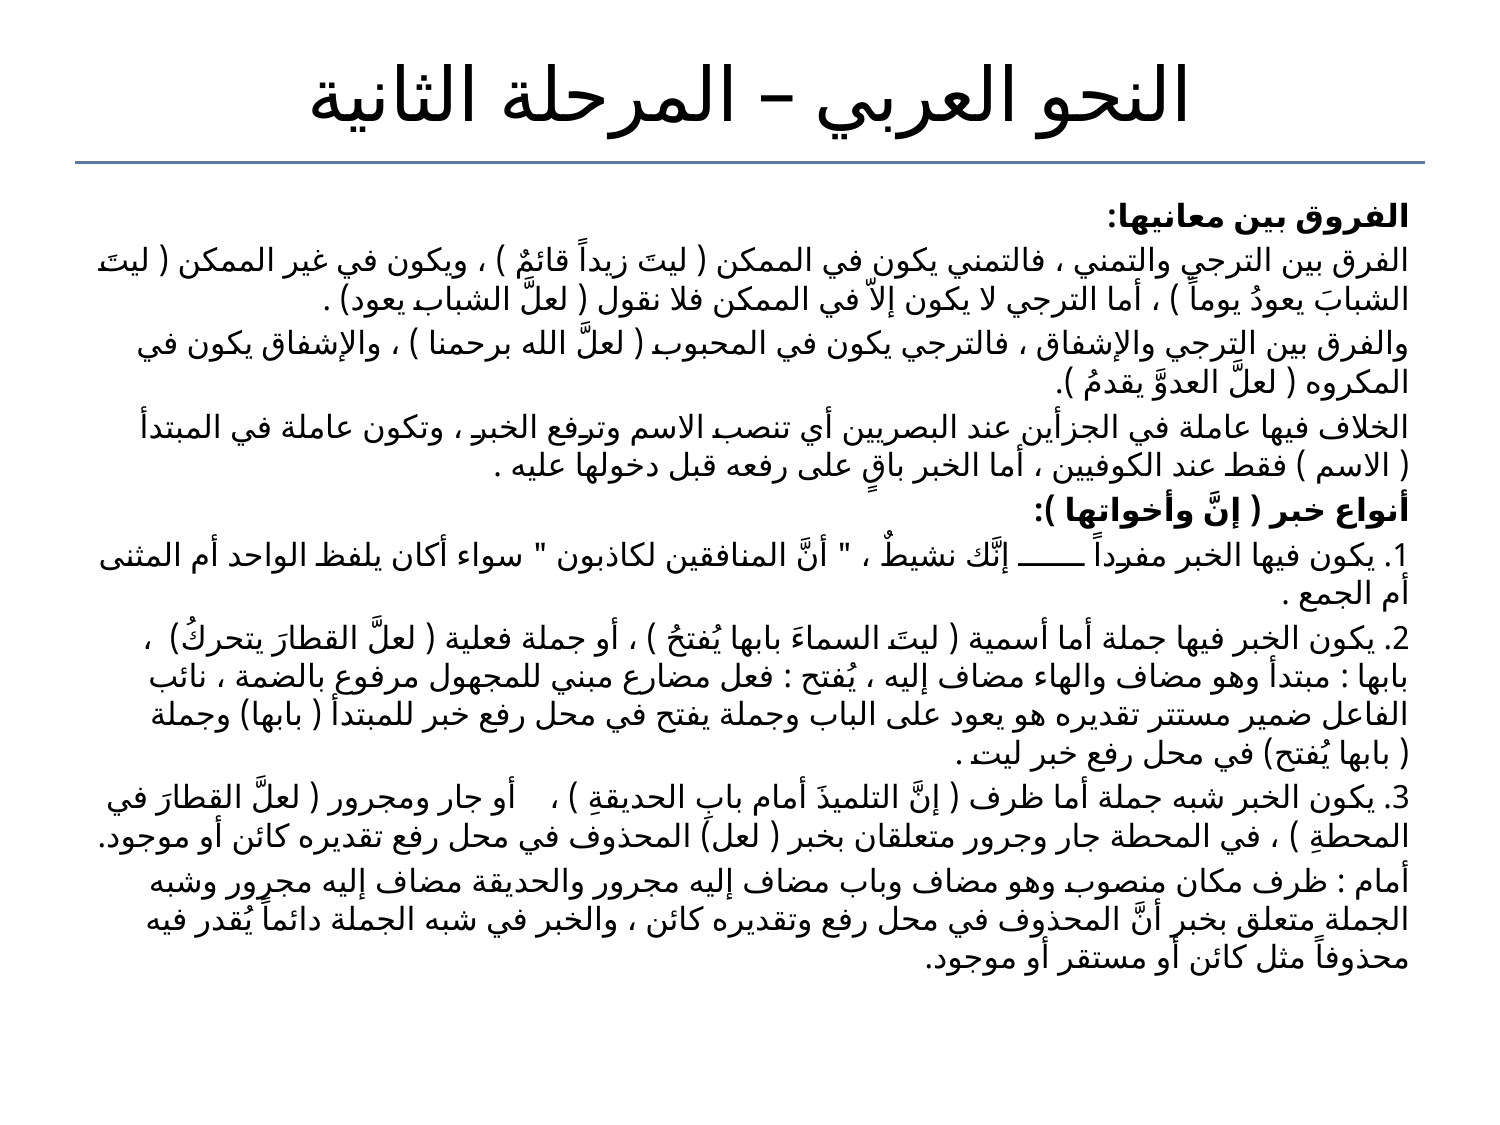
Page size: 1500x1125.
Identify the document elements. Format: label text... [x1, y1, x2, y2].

list الفروق بين معانيها: الفرق بين الترجي والتمني ، فالتمني يكون في الممكن ( ليتَ زيداً قائمٌ ) ، ويكون في غير الممكن ( ليتَ الشبابَ يعودُ يوماً ) ، أما الترجي لا يكون إلاّ في الممكن فلا نقول ( لعلَّ الشباب يعود) . والفرق بين الترجي والإشفاق ، فالترجي يكون في المحبوب ( لعلَّ الله برحمنا ) ، والإشفاق يكون في المكروه ( لعلَّ العدوَّ يقدمُ ). الخلاف فيها عاملة في الجزأين عند البصريين أي تنصب الاسم وترفع الخبر ، وتكون عاملة في المبتدأ ( الاسم ) فقط عند الكوفيين ، أما الخبر باقٍ على رفعه قبل دخولها عليه . أنواع خبر ( إنَّ وأخواتها ): 1. يكون فيها الخبر مفرداً ـــــــ إنَّك نشيطٌ ، " أنَّ المنافقين لكاذبون " سواء أكان يلفظ الواحد أم المثنى أم الجمع . 2. يكون الخبر فيها جملة أما أسمية ( ليتَ السماءَ بابها يُفتحُ ) ، أو جملة فعلية ( لعلَّ القطارَ يتحركُ) ، بابها : مبتدأ وهو مضاف والهاء مضاف إليه ، يُفتح : فعل مضارع مبني للمجهول مرفوع بالضمة ، نائب الفاعل ضمير مستتر تقديره هو يعود على الباب وجملة يفتح في محل رفع خبر للمبتدأ ( بابها) وجملة ( بابها يُفتح) في محل رفع خبر ليت . 3. يكون الخبر شبه جملة أما ظرف ( إنَّ التلميذَ أمام بابِ الحديقةِ ) ، أو جار ومجرور ( لعلَّ القطارَ في المحطةِ ) ، في المحطة جار وجرور متعلقان بخبر ( لعل) المحذوف في محل رفع تقديره كائن أو موجود. أمام : ظرف مكان منصوب وهو مضاف وباب مضاف إليه مجرور والحديقة مضاف إليه مجرور وشبه الجملة متعلق بخبر أنَّ المحذوف في محل رفع وتقديره كائن ، والخبر في شبه الجملة دائماً يُقدر فيه محذوفاً مثل كائن أو مستقر أو موجود. [75, 187, 1425, 1038]
title النحو العربي – المرحلة الثانية [75, 45, 1425, 138]
